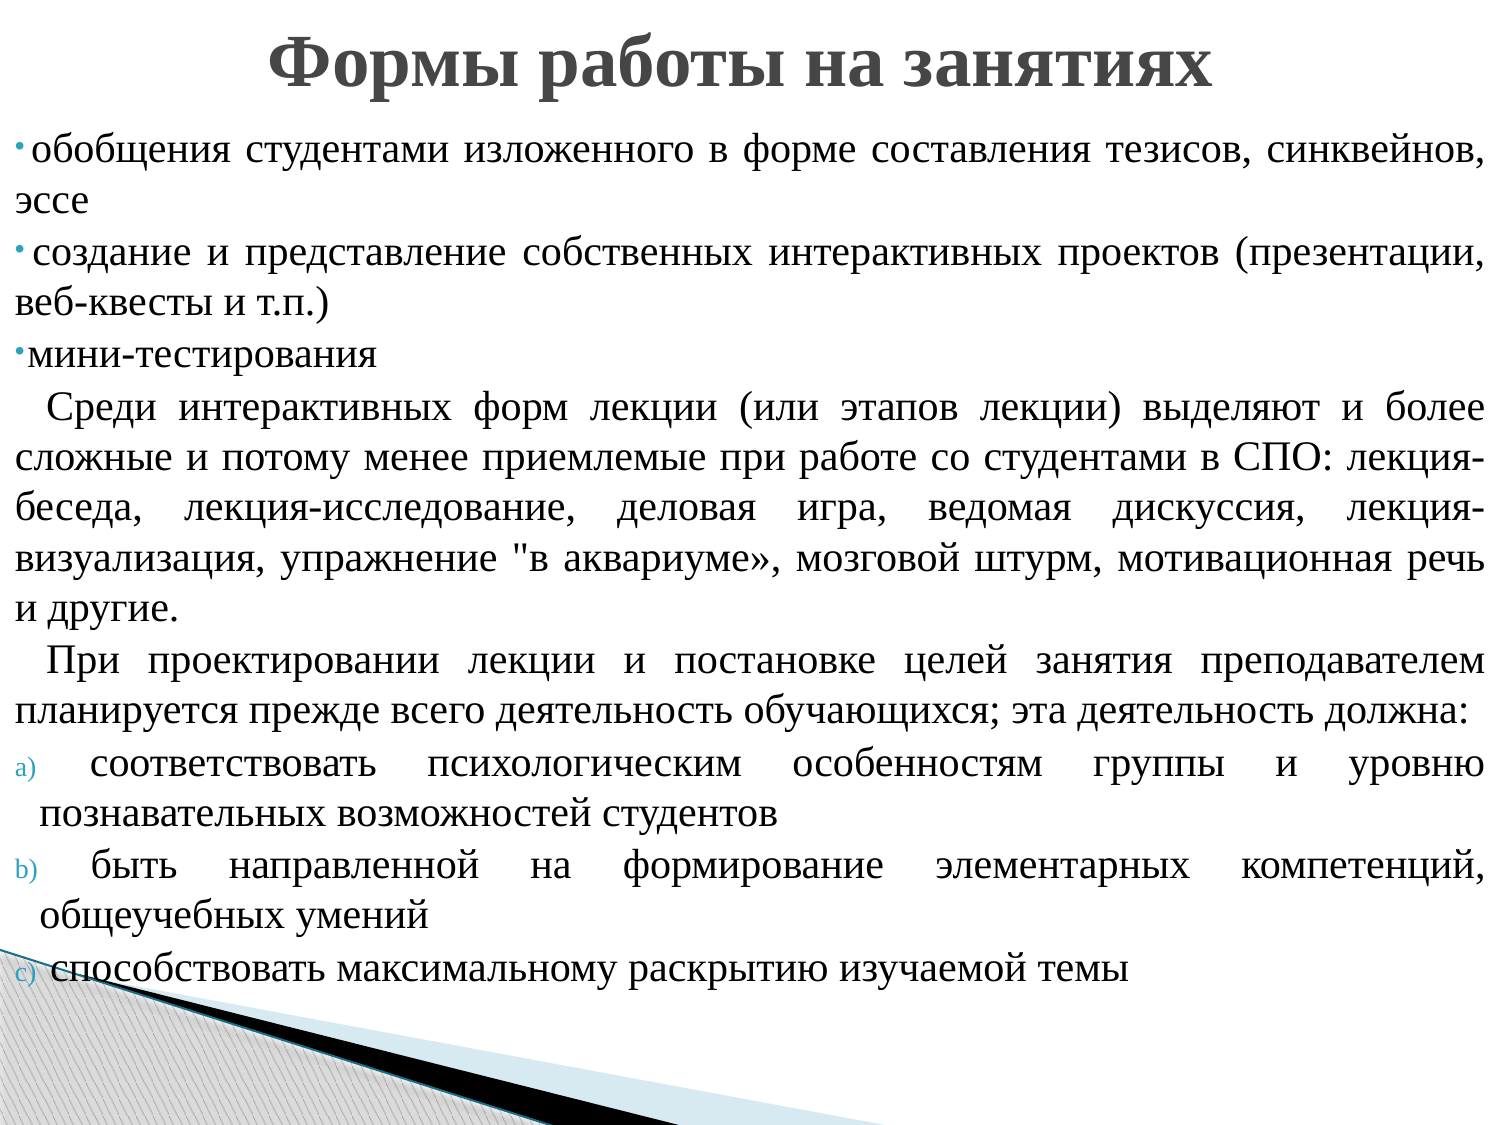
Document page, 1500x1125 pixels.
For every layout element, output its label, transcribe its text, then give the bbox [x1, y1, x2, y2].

list обобщения студентами изложенного в форме составления тезисов, синквейнов, эссе создание и представление собственных интерактивных проектов (презентации, веб-квесты и т.п.) мини-тестирования Среди интерактивных форм лекции (или этапов лекции) выделяют и более сложные и потому менее приемлемые при работе со студентами в СПО: лекция-беседа, лекция-исследование, деловая игра, ведомая дискуссия, лекция-визуализация, упражнение "в аквариуме», мозговой штурм, мотивационная речь и другие. При проектировании лекции и постановке целей занятия преподавателем планируется прежде всего деятельность обучающихся; эта деятельность должна: соответствовать психологическим особенностям группы и уровню познавательных возможностей студентов быть направленной на формирование элементарных компетенций, общеучебных умений способствовать максимальному раскрытию изучаемой темы [0, 114, 1500, 1125]
title Формы работы на занятиях [0, 0, 1500, 114]
